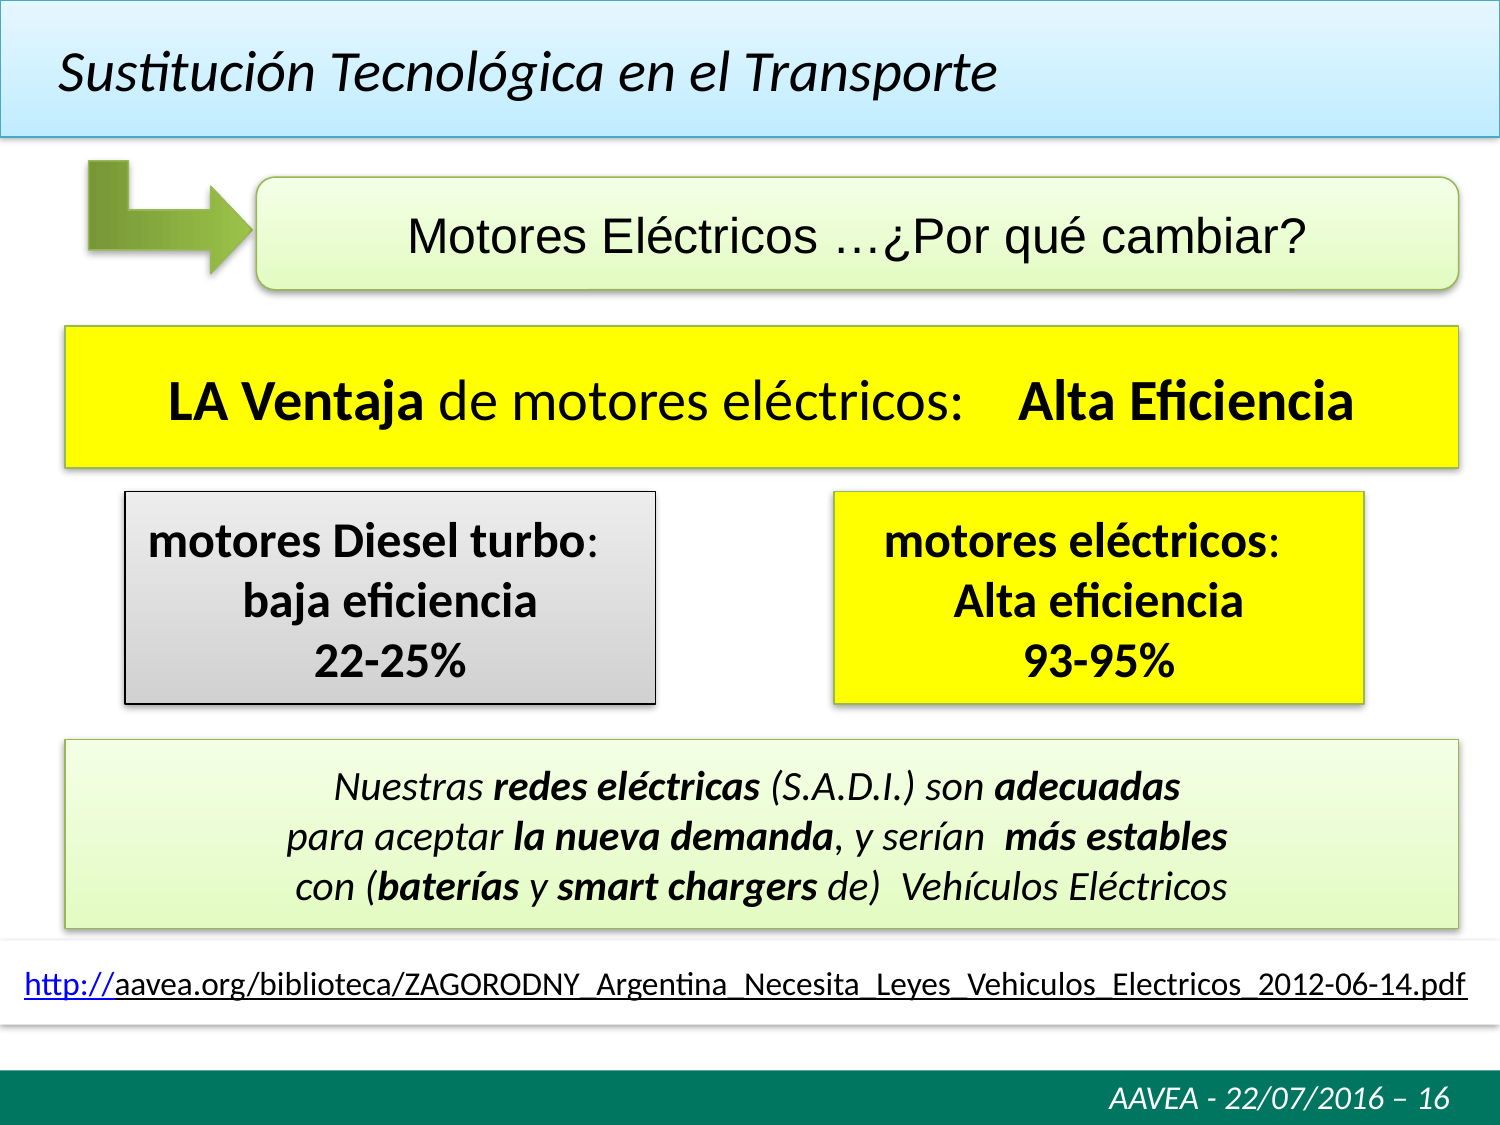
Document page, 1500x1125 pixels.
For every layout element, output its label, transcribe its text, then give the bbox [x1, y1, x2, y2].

text_box Sustitución Tecnológica en el Transporte [0, 0, 1500, 138]
text_box http://aavea.org/biblioteca/ZAGORODNY_Argentina_Necesita_Leyes_Vehiculos_Electricos_2012-06-14.pdf [0, 940, 1500, 1025]
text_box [88, 160, 1459, 290]
text_box AAVEA - 22/07/2016 – 16 [690, 1068, 1465, 1124]
text_box motores Diesel turbo: baja eficiencia 22-25% [124, 491, 656, 705]
text_box [0, 1068, 1500, 1125]
text_box motores eléctricos: Alta eficiencia 93-95% [833, 491, 1365, 705]
text_box LA Ventaja de motores eléctricos: Alta Eficiencia [64, 325, 1459, 469]
text_box Nuestras redes eléctricas (S.A.D.I.) son adecuadas para aceptar la nueva demanda, y serían más estables con (baterías y smart chargers de) Vehículos Eléctricos [64, 739, 1459, 929]
